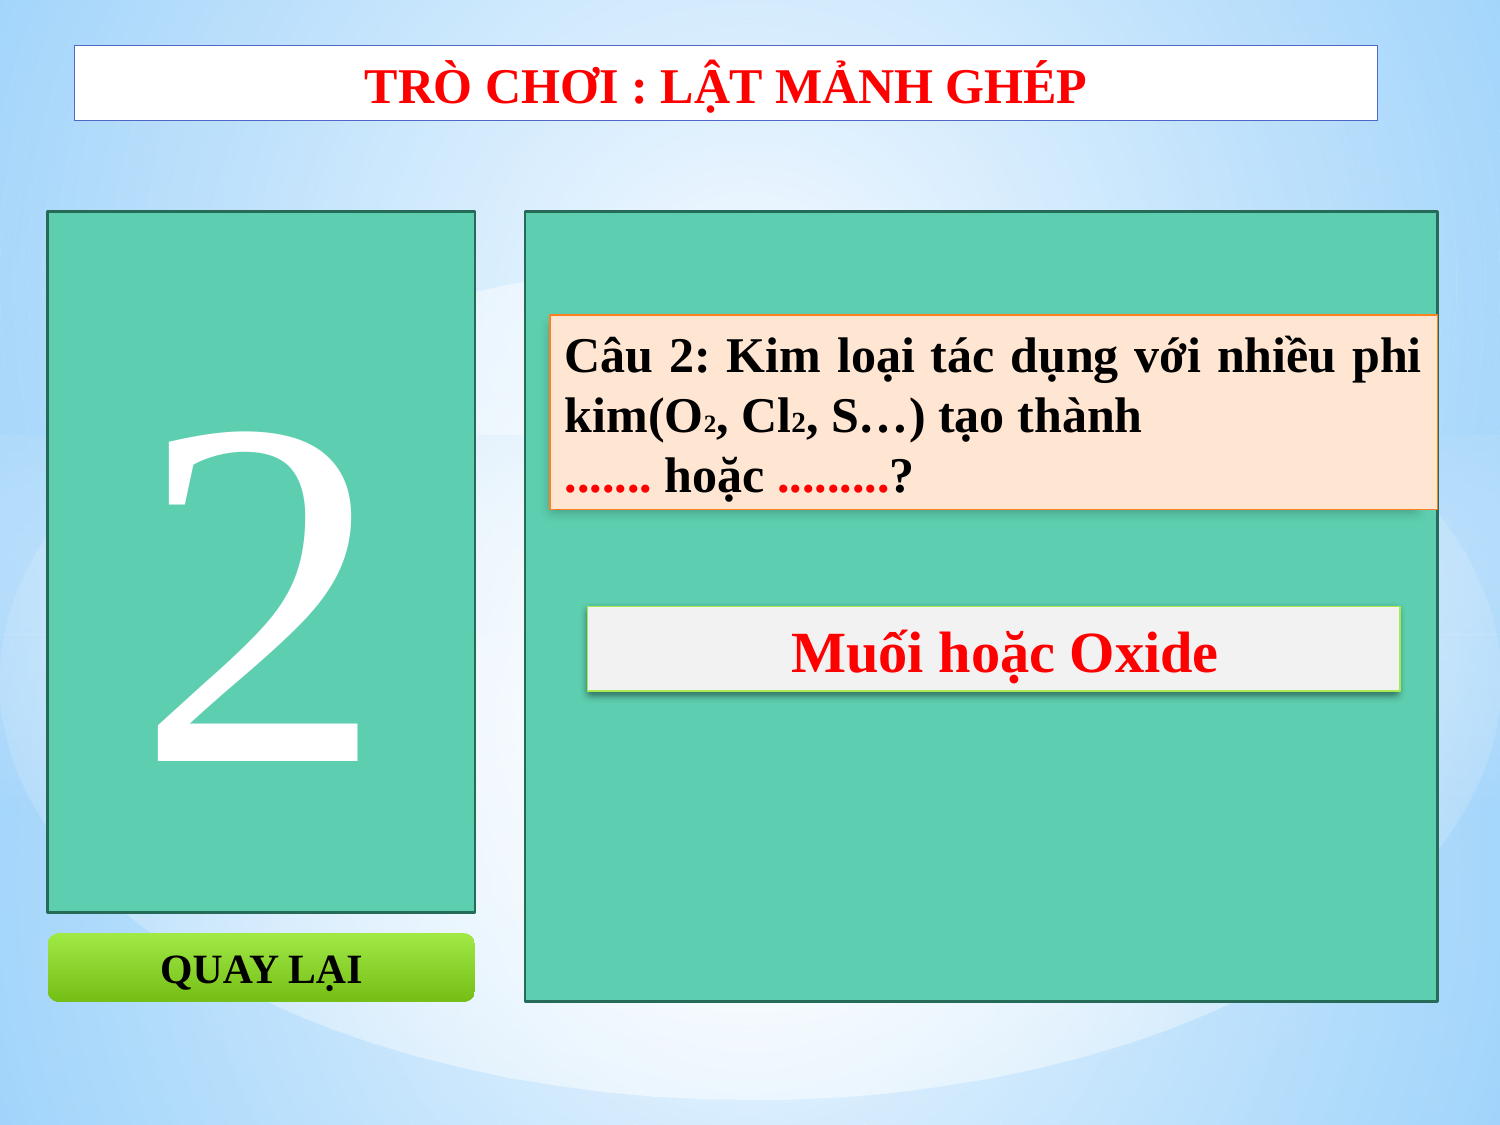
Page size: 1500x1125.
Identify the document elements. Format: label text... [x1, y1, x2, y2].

text_box QUAY LẠI [47, 933, 475, 1002]
text_box [524, 210, 1439, 1003]
text_box Muối hoặc Oxide [587, 606, 1401, 692]
text_box 2 [46, 210, 476, 914]
text_box Câu 2: Kim loại tác dụng với nhiều phi kim(O2, Cl2, S…) tạo thành ....... hoặc .........? [549, 314, 1438, 510]
text_box TRÒ CHƠI : LẬT MẢNH GHÉP [74, 45, 1378, 121]
